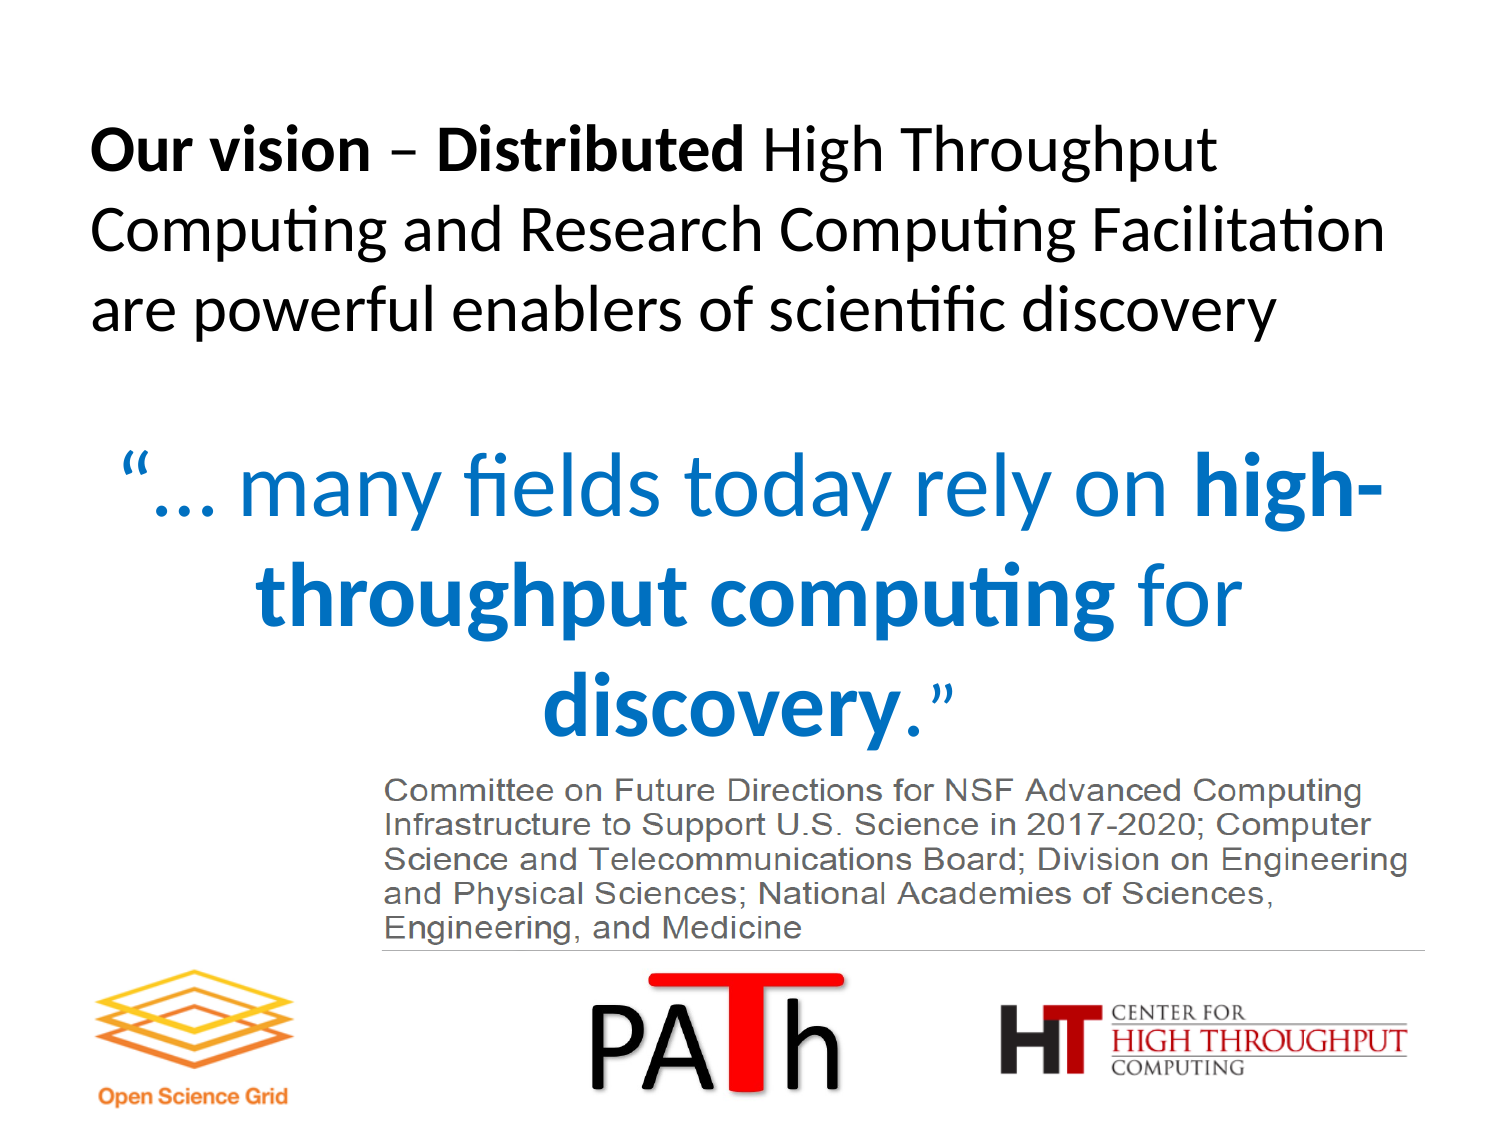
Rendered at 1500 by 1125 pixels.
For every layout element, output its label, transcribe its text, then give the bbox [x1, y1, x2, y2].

text_box “… many fields today rely on high-throughput computing for discovery.” [92, 506, 1408, 731]
picture [571, 1005, 870, 1103]
picture [381, 768, 1426, 951]
picture [91, 1005, 300, 1111]
picture [999, 1005, 1409, 1077]
list Our vision – Distributed High Throughput Computing and Research Computing Facilitation are powerful enablers of scientific discovery [75, 97, 1425, 1005]
